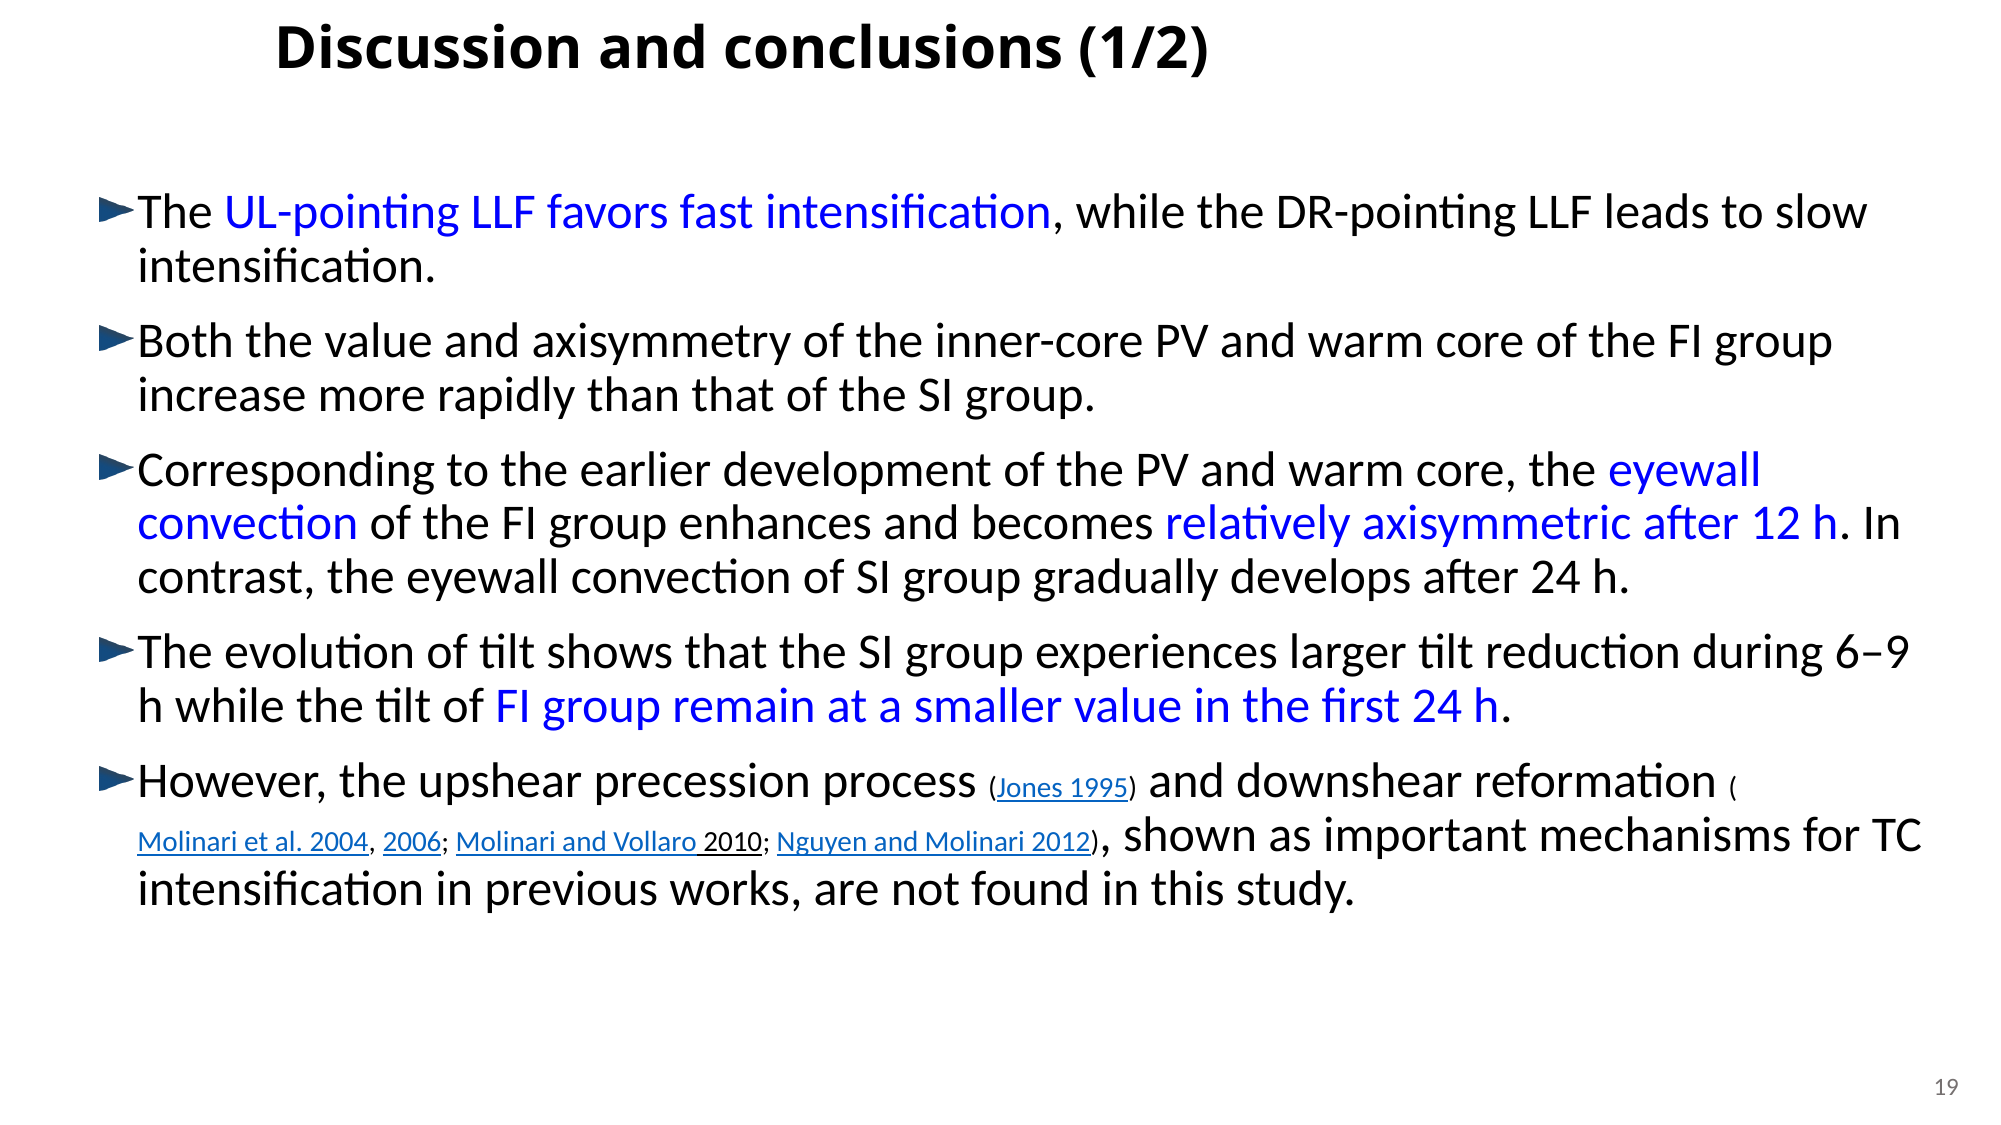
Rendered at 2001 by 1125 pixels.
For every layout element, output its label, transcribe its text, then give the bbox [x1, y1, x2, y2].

picture [99, 637, 135, 662]
list The UL-pointing LLF favors fast intensification, while the DR-pointing LLF leads to slow intensification. Both the value and axisymmetry of the inner-core PV and warm core of the FI group increase more rapidly than that of the SI group. Corresponding to the earlier development of the PV and warm core, the eyewall convection of the FI group enhances and becomes relatively axisymmetric after 12 h. In contrast, the eyewall convection of SI group gradually develops after 24 h. The evolution of tilt shows that the SI group experiences larger tilt reduction during 6–9 h while the tilt of FI group remain at a smaller value in the first 24 h. However, the upshear precession process (Jones 1995) and downshear reformation (Molinari et al. 2004, 2006; Molinari and Vollaro 2010; Nguyen and Molinari 2012), shown as important mechanisms for TC intensification in previous works, are not found in this study. [84, 177, 1950, 1043]
picture [99, 197, 135, 222]
picture [99, 766, 135, 791]
picture [99, 325, 135, 351]
picture [99, 454, 135, 480]
list Discussion and conclusions (1/2) [259, 4, 1793, 95]
